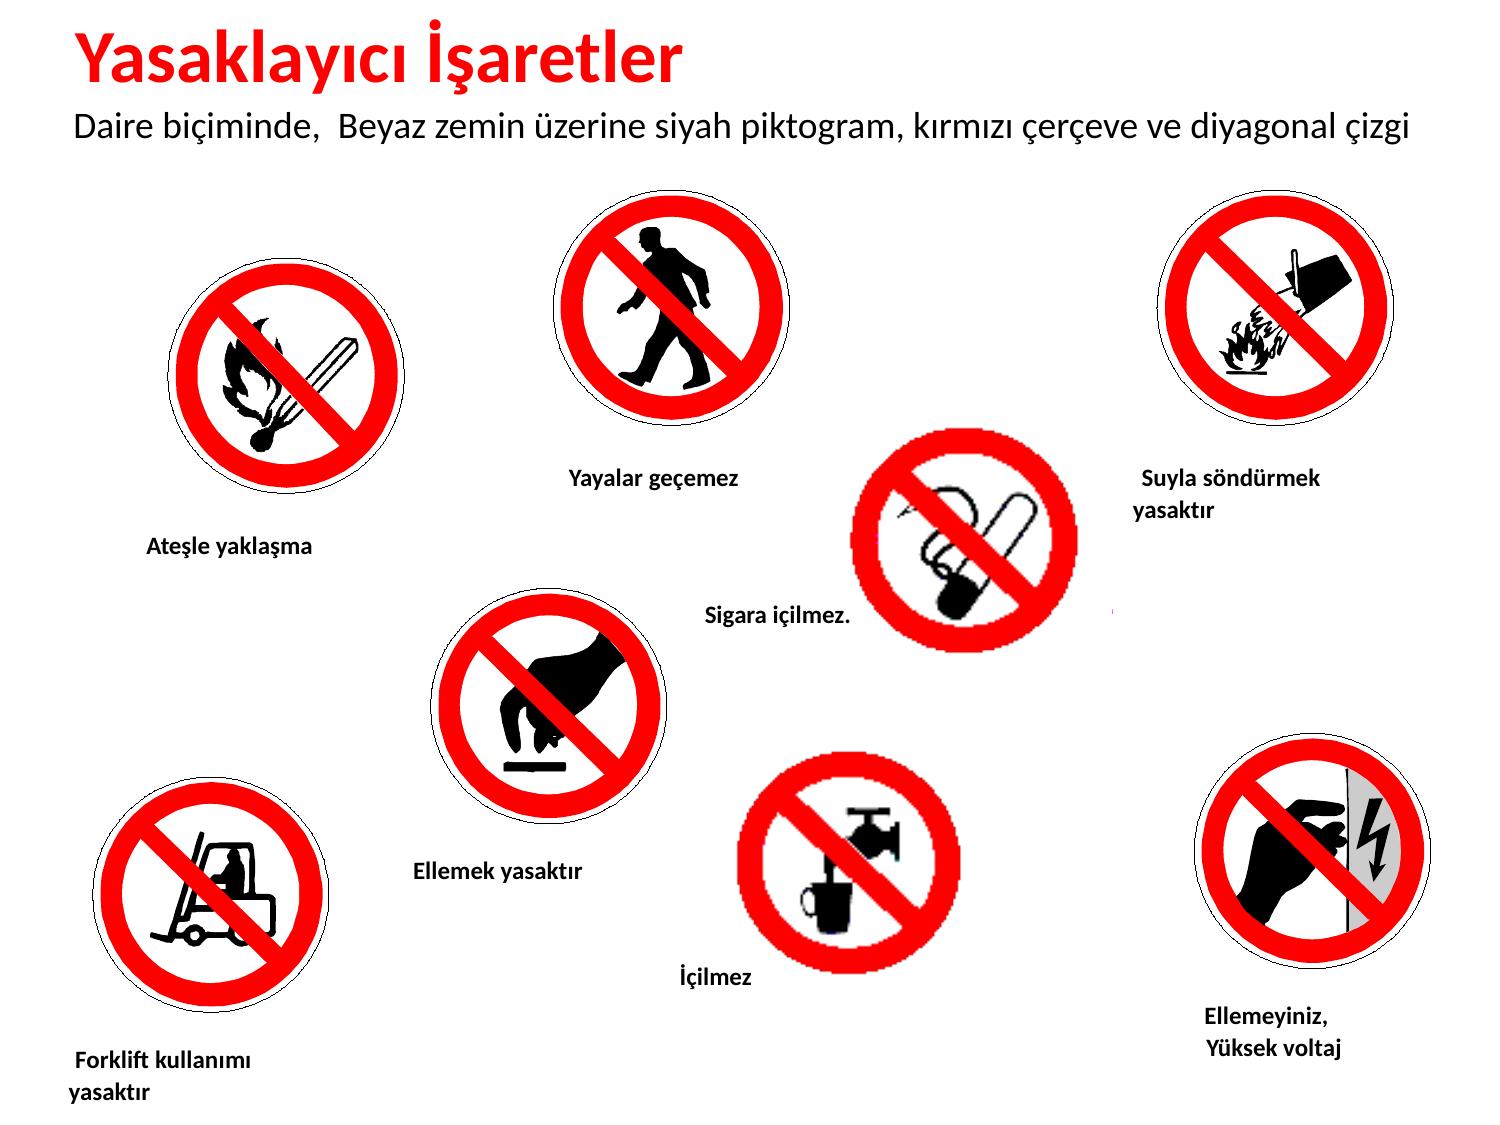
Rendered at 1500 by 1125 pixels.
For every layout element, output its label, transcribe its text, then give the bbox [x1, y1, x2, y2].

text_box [398, 585, 670, 885]
picture [714, 738, 986, 1044]
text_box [1191, 730, 1480, 1100]
text_box Yasaklayıcı İşaretler [60, 0, 717, 93]
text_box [550, 187, 793, 525]
picture [822, 419, 1100, 713]
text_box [1124, 187, 1399, 525]
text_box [60, 774, 342, 1106]
text_box Daire biçiminde, Beyaz zemin üzerine siyah piktogram, kırmızı çerçeve ve diyagonal çizgi [58, 93, 1453, 154]
text_box İçilmez [679, 960, 709, 991]
text_box Sigara içilmez. [704, 598, 817, 629]
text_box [135, 255, 455, 592]
